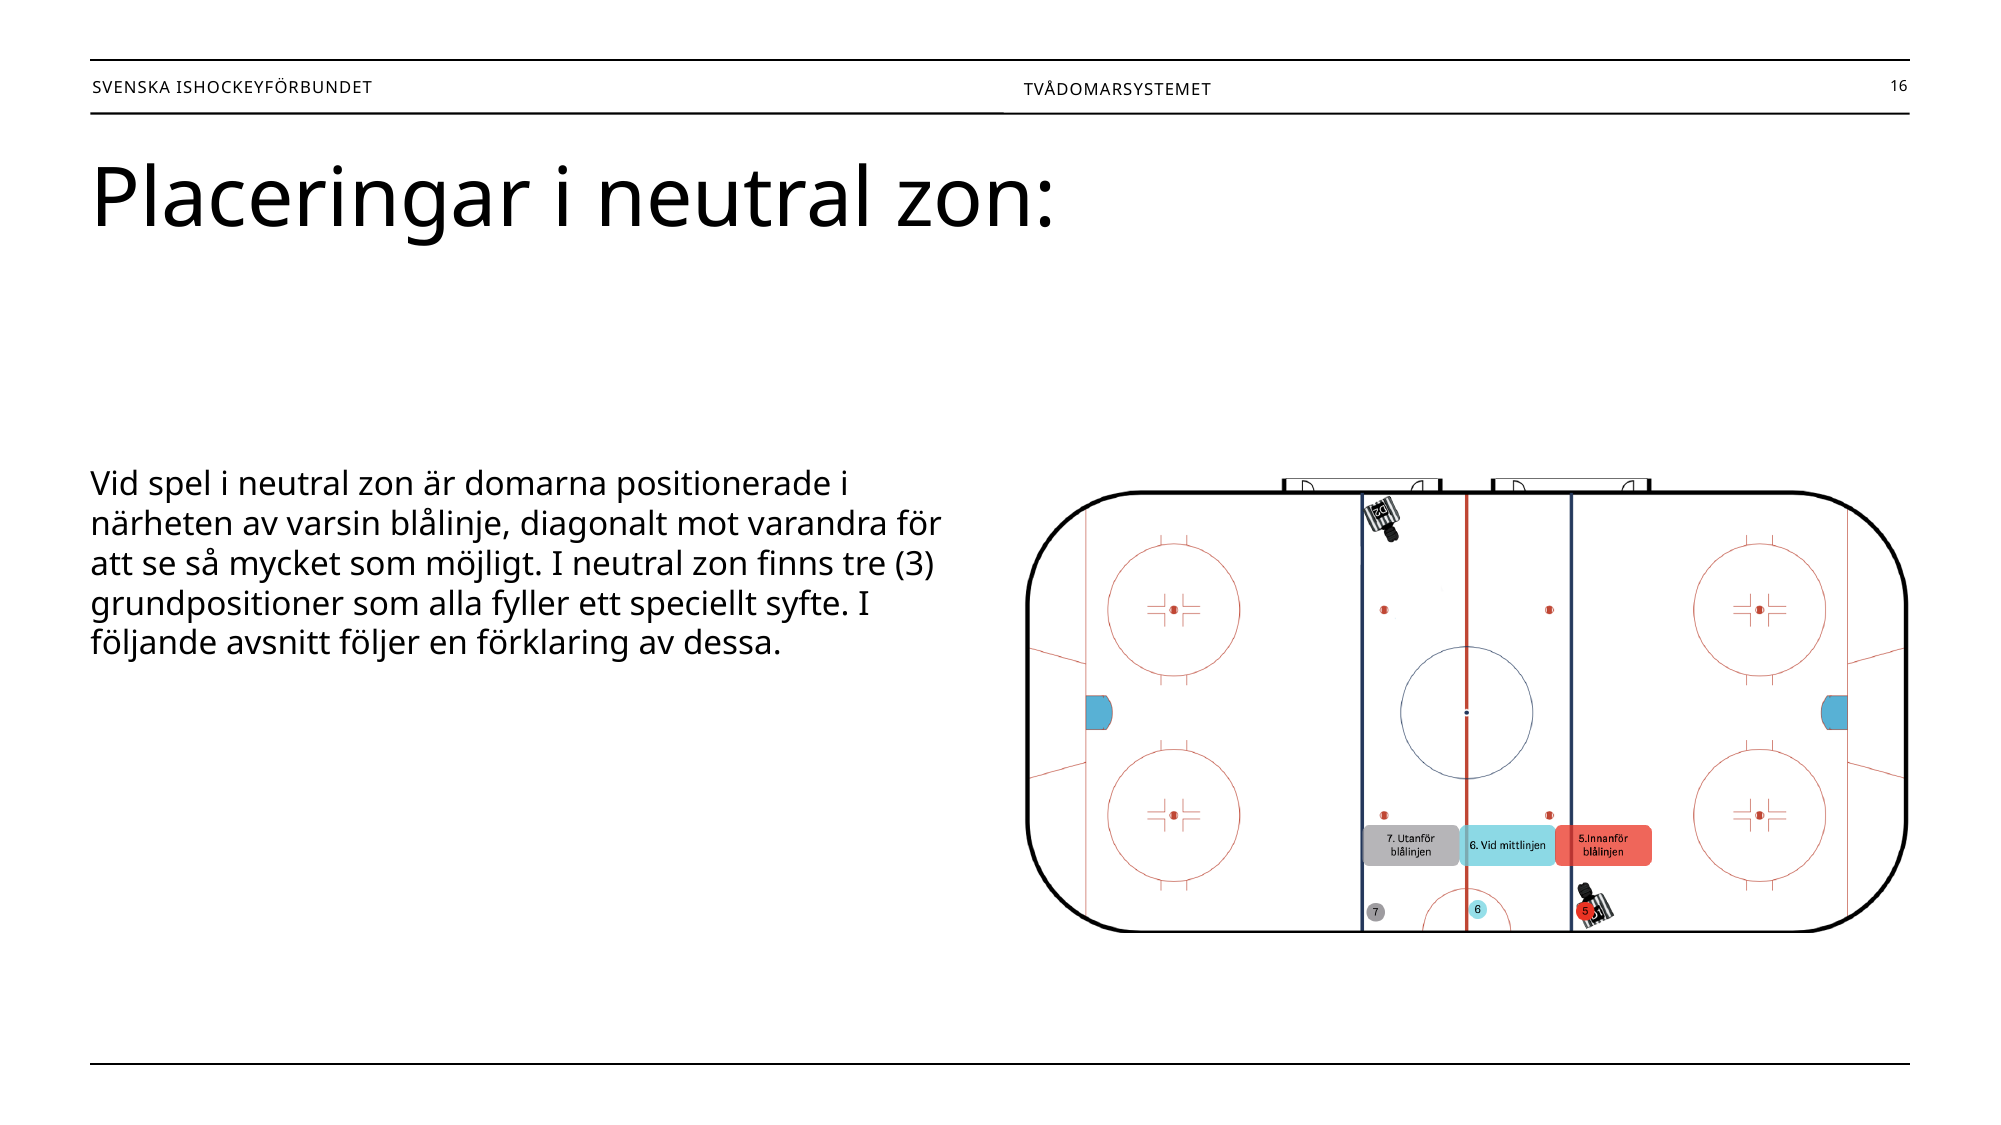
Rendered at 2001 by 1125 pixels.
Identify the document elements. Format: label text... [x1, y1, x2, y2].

slide_number 16 [1886, 75, 1909, 97]
picture [1023, 475, 1910, 933]
title Placeringar i neutral zon: [89, 154, 1911, 345]
text_box TVÅDOMARSYSTEMET [1023, 78, 1597, 100]
text_box Vid spel i neutral zon är domarna positionerade i närheten av varsin blålinje, diagonalt mot varandra för att se så mycket som möjligt. I neutral zon finns tre (3) grundpositioner som alla fyller ett speciellt syfte. I följande avsnitt följer en förklaring av dessa. [90, 462, 975, 1100]
